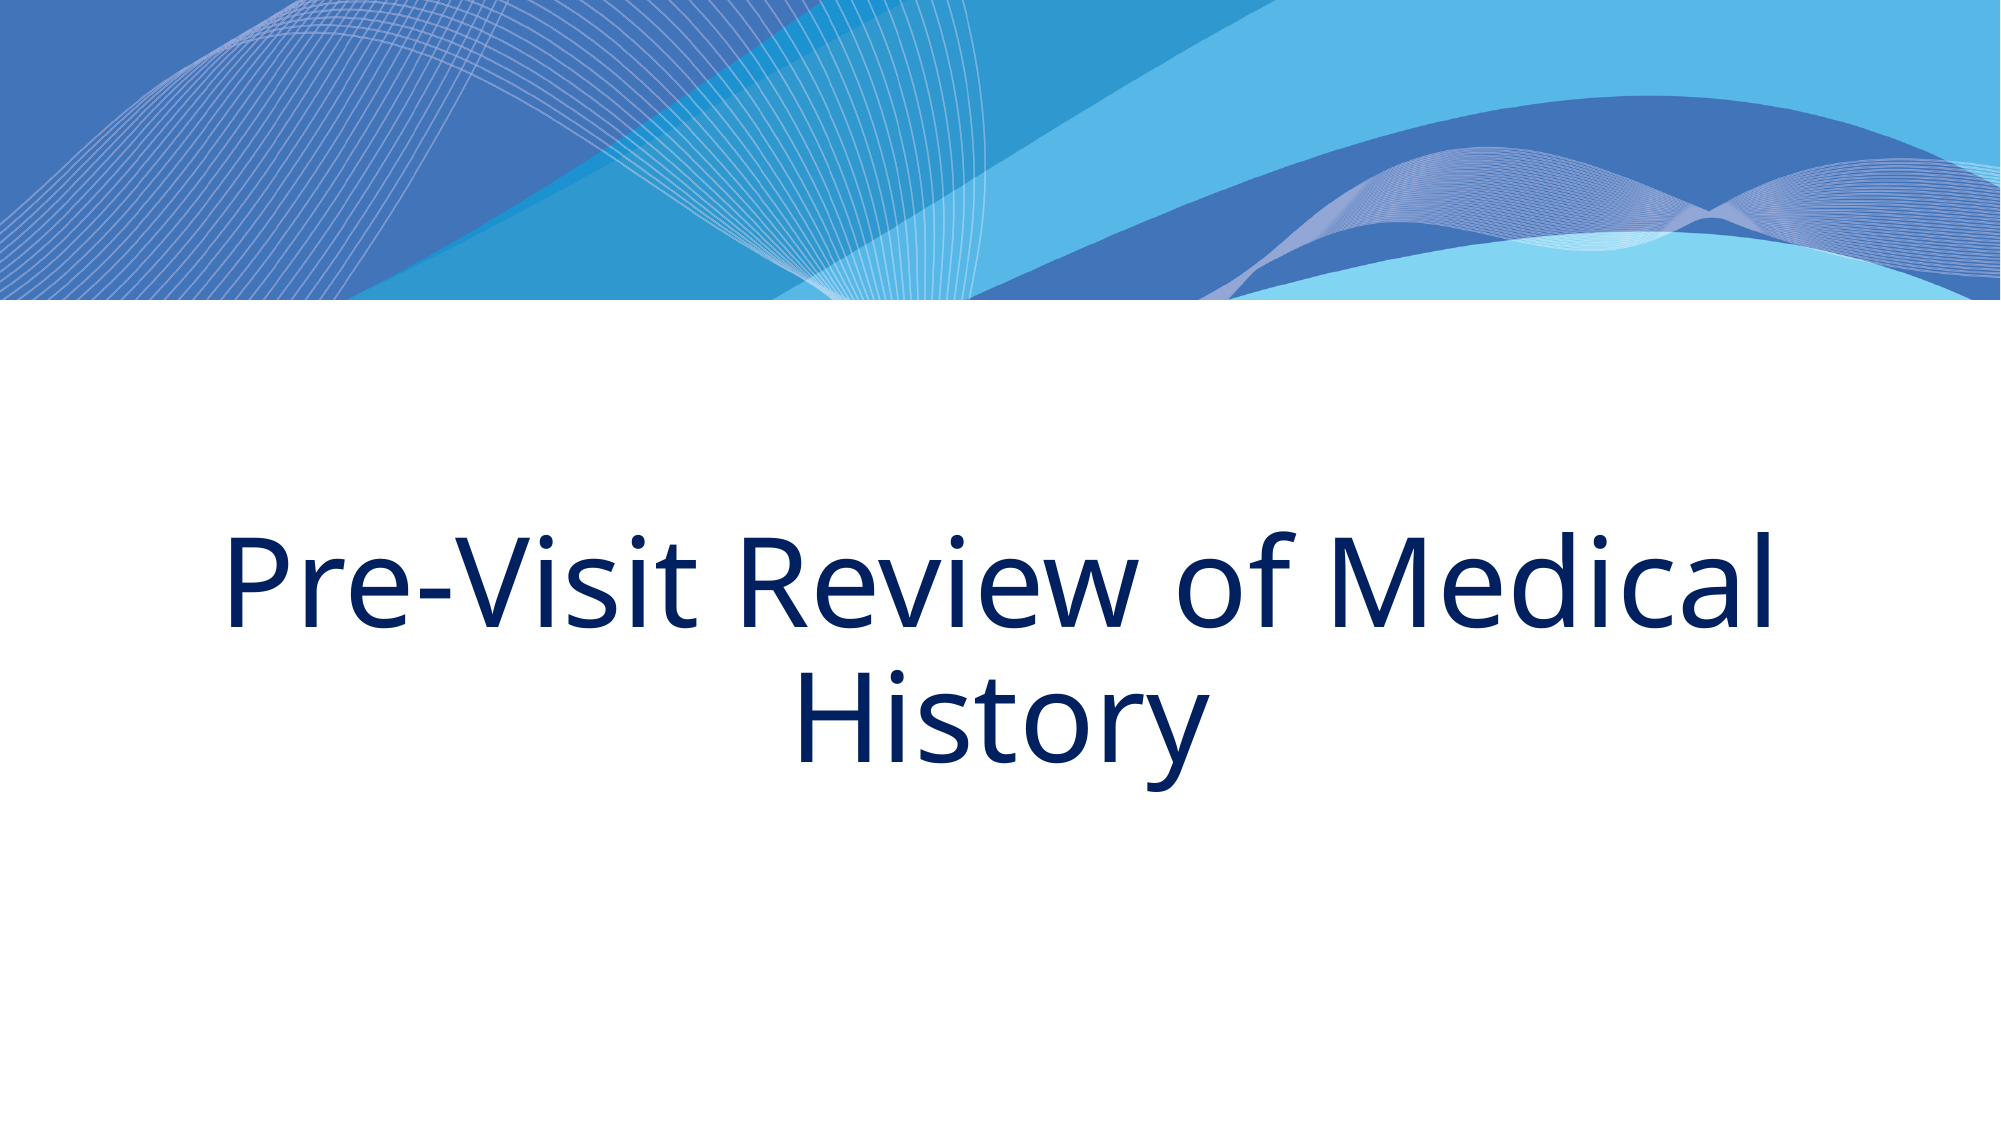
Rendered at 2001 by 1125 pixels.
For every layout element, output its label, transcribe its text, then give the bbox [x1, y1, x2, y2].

picture [0, 0, 2001, 300]
title Pre-Visit Review of Medical History [137, 546, 1863, 764]
text_box [137, 40, 1863, 259]
